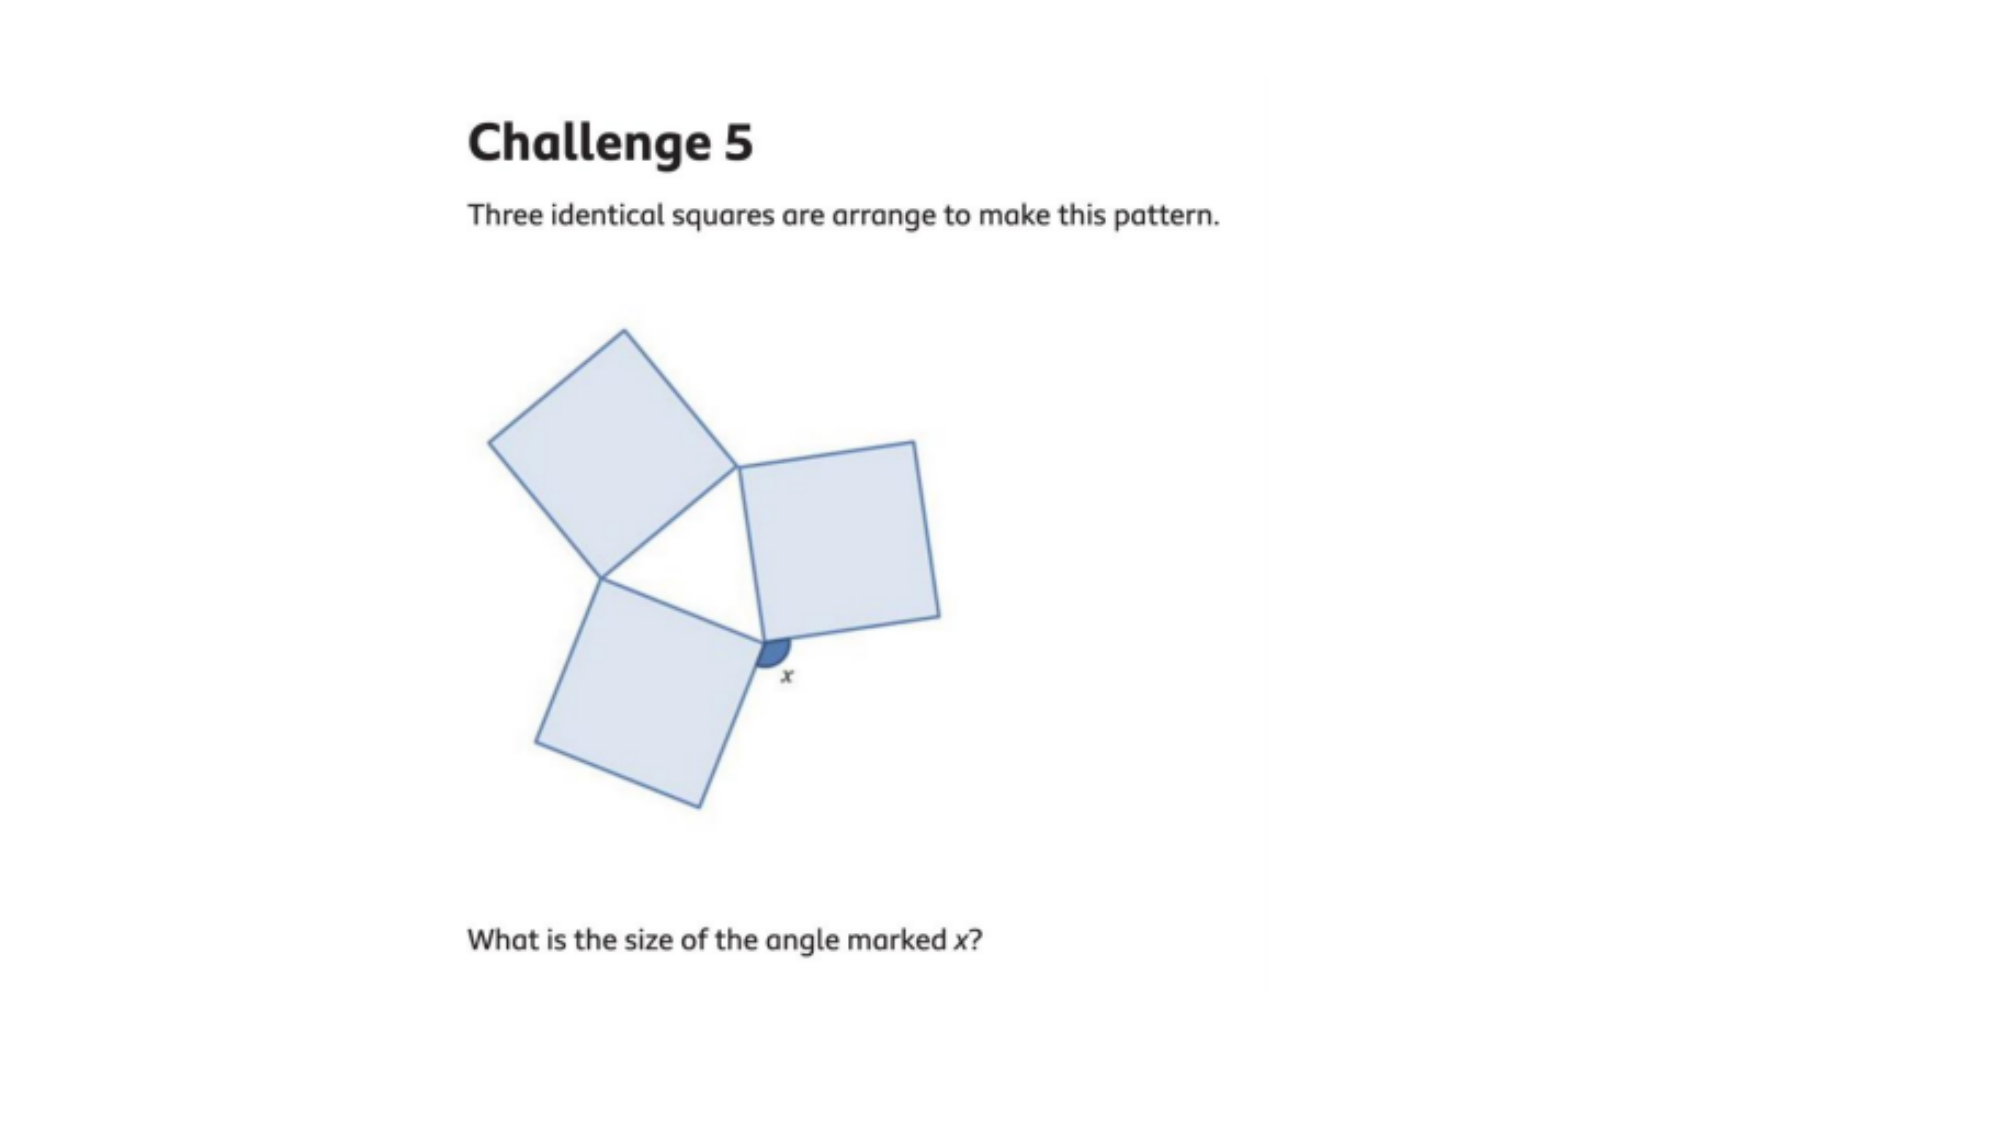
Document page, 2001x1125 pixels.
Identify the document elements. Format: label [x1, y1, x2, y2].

picture [269, 73, 1729, 1053]
